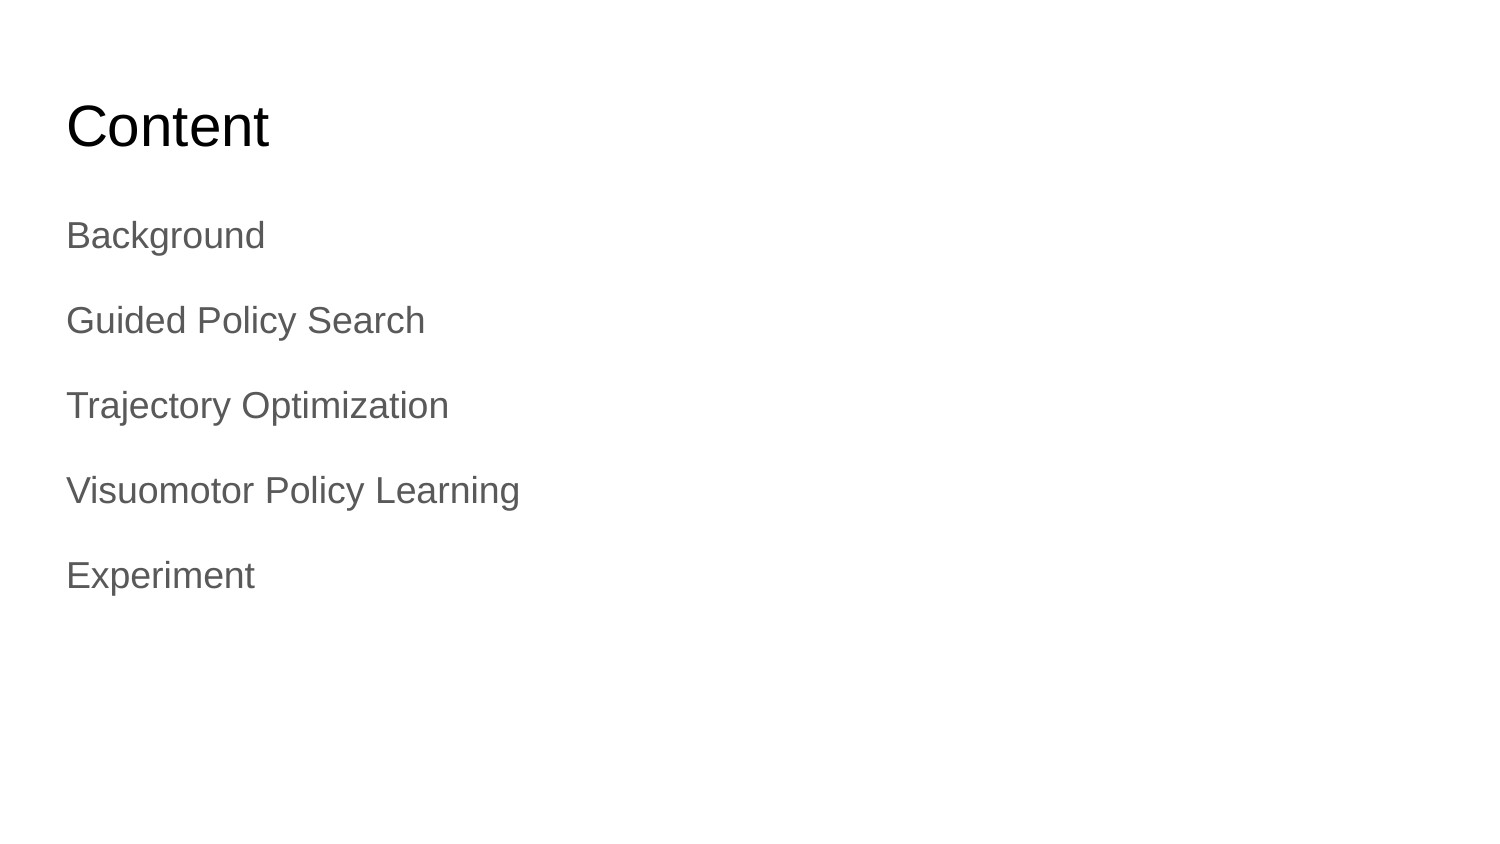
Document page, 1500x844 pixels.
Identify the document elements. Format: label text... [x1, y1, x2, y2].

title Content [51, 72, 1449, 167]
list Background Guided Policy Search Trajectory Optimization Visuomotor Policy Learning Experiment [51, 189, 1449, 750]
